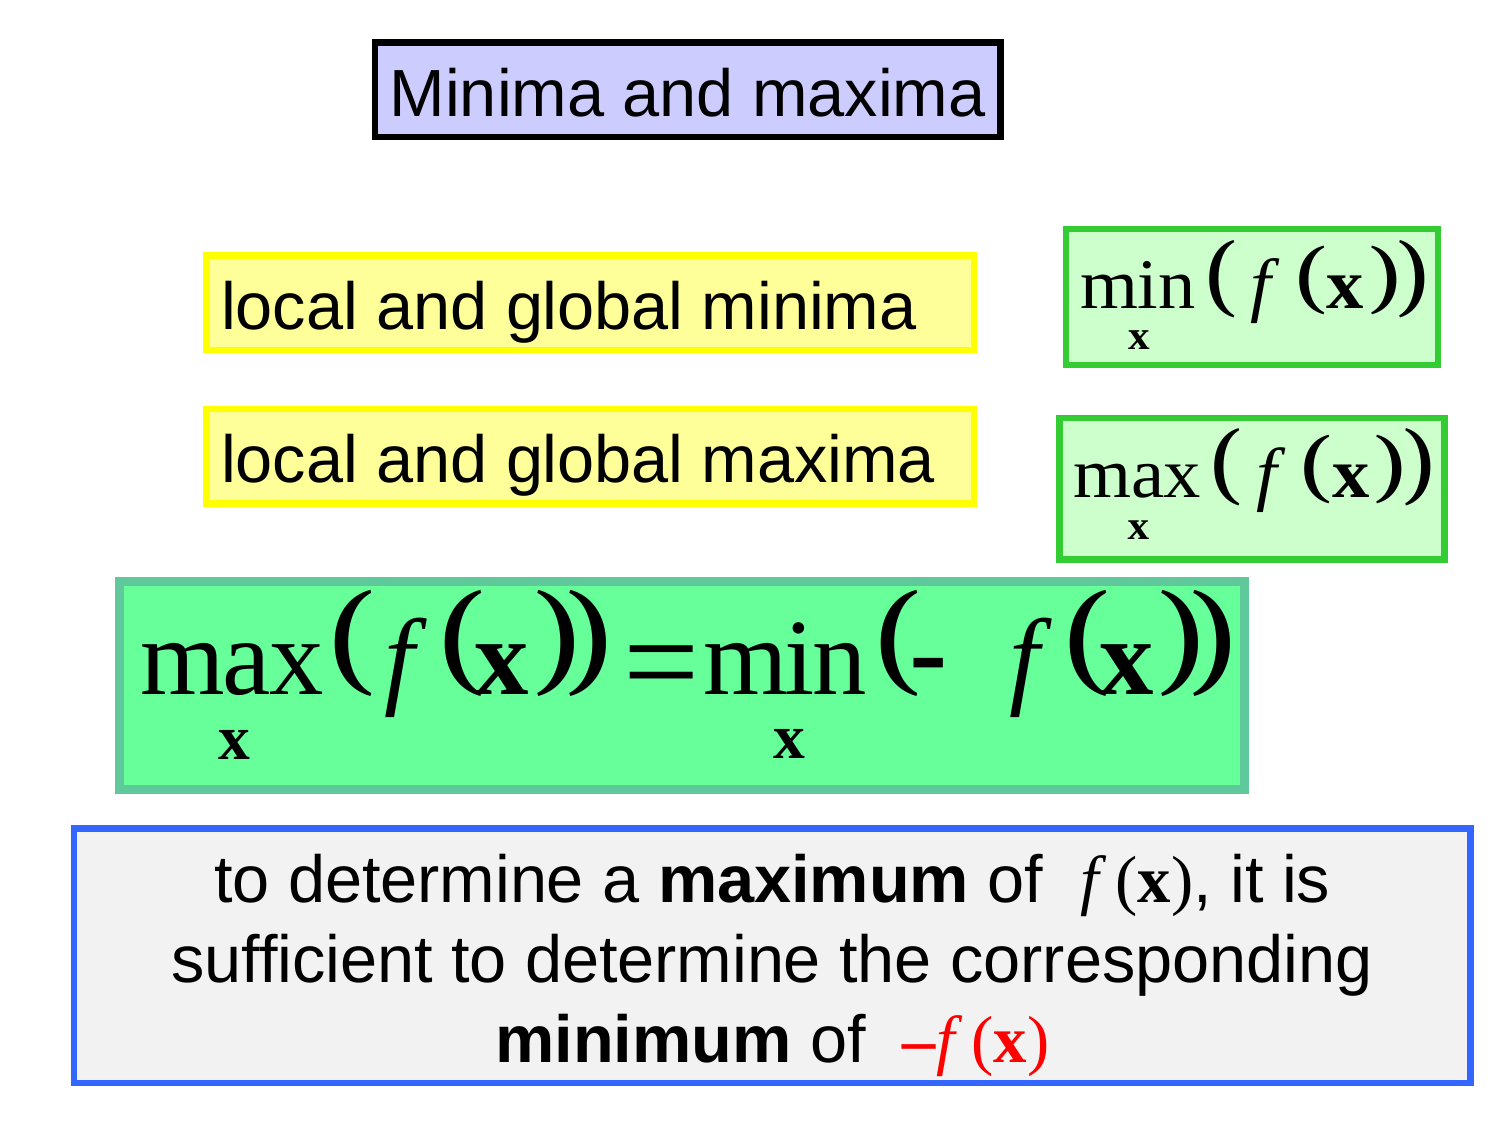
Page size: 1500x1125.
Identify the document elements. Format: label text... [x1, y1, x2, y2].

text_box Minima and maxima [375, 42, 1001, 138]
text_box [123, 585, 1240, 786]
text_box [1062, 420, 1442, 557]
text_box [1068, 231, 1436, 362]
text_box to determine a maximum of f (x), it is sufficient to determine the corresponding minimum of –f (x) [74, 828, 1471, 1084]
text_box local and global minima [206, 255, 975, 351]
text_box local and global maxima [206, 408, 975, 504]
